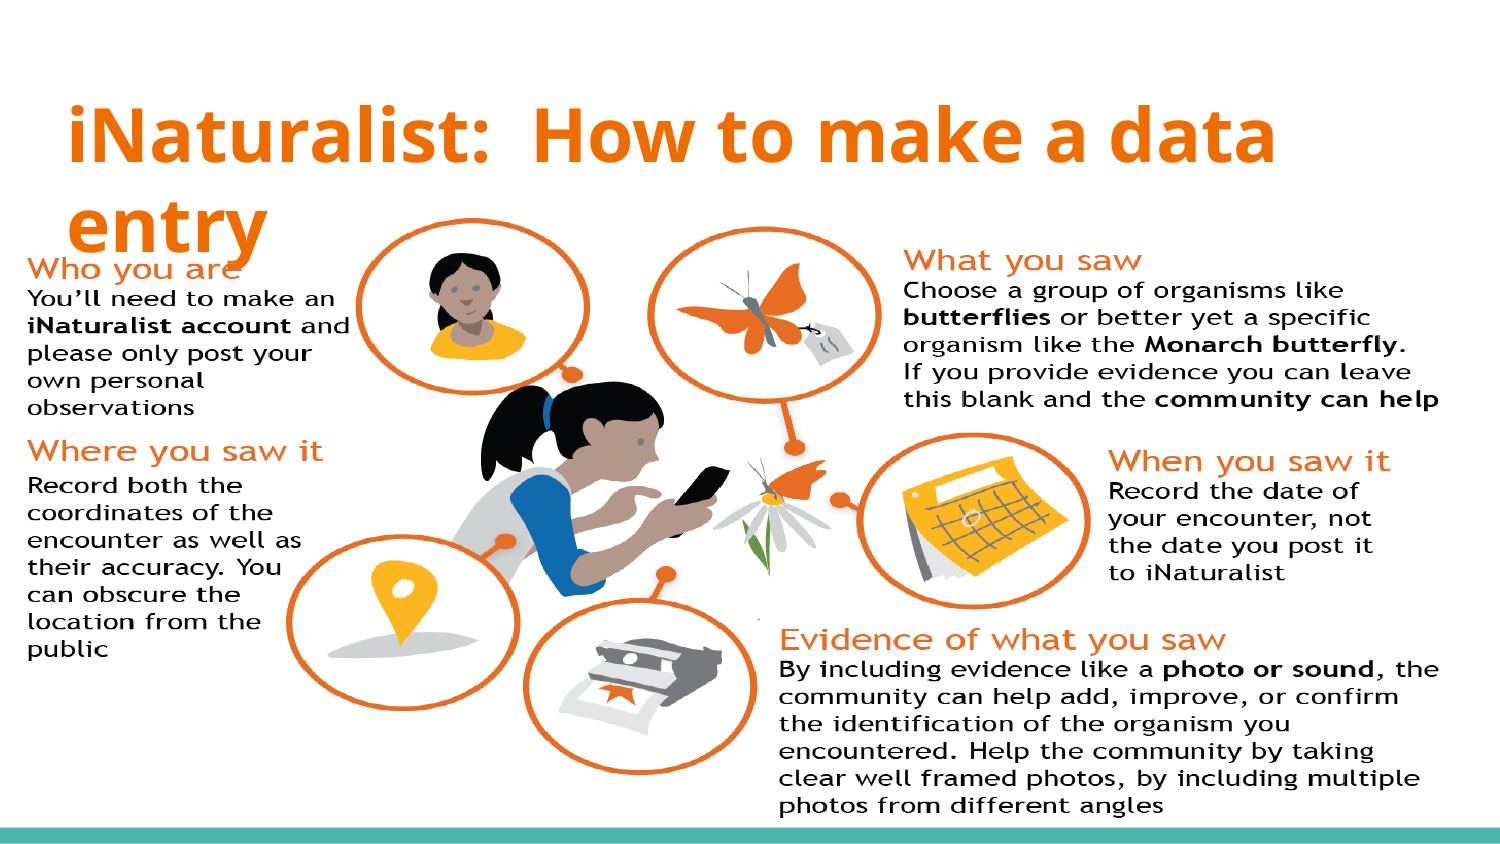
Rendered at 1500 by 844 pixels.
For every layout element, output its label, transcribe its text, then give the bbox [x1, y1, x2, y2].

picture [27, 218, 1450, 819]
title iNaturalist: How to make a data entry [51, 72, 1449, 189]
